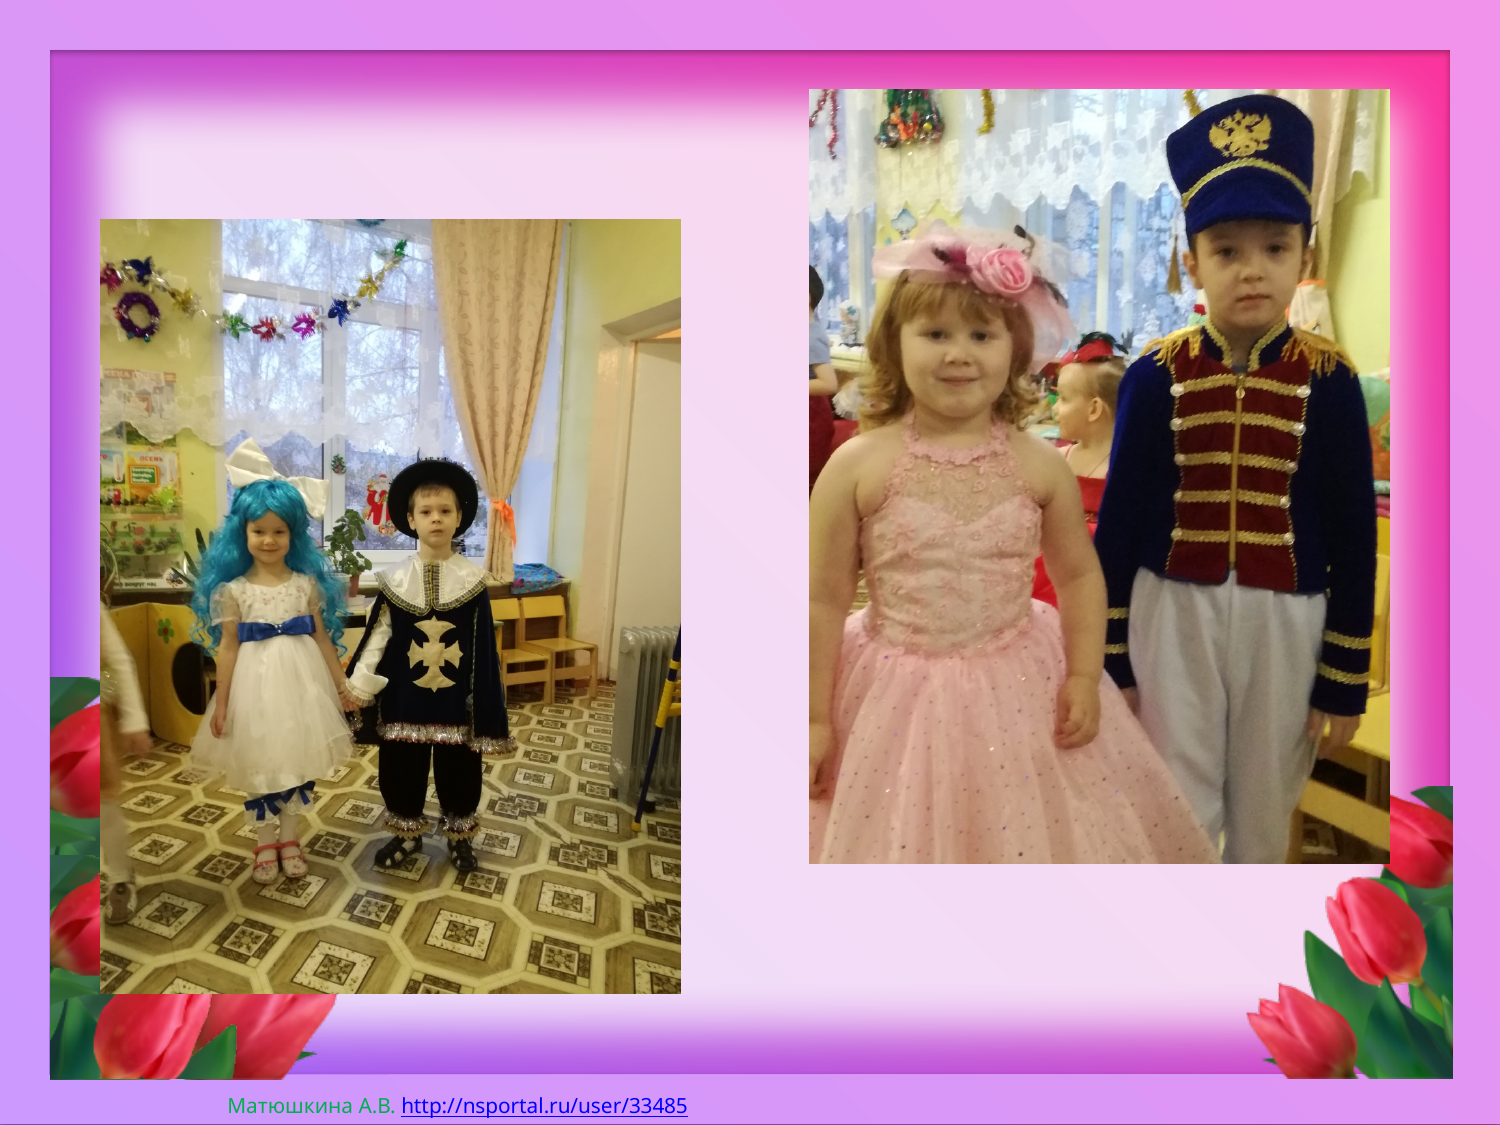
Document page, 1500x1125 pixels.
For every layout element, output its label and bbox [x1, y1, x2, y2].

picture [50, 677, 340, 1080]
picture [808, 89, 1453, 1079]
list [100, 219, 681, 994]
